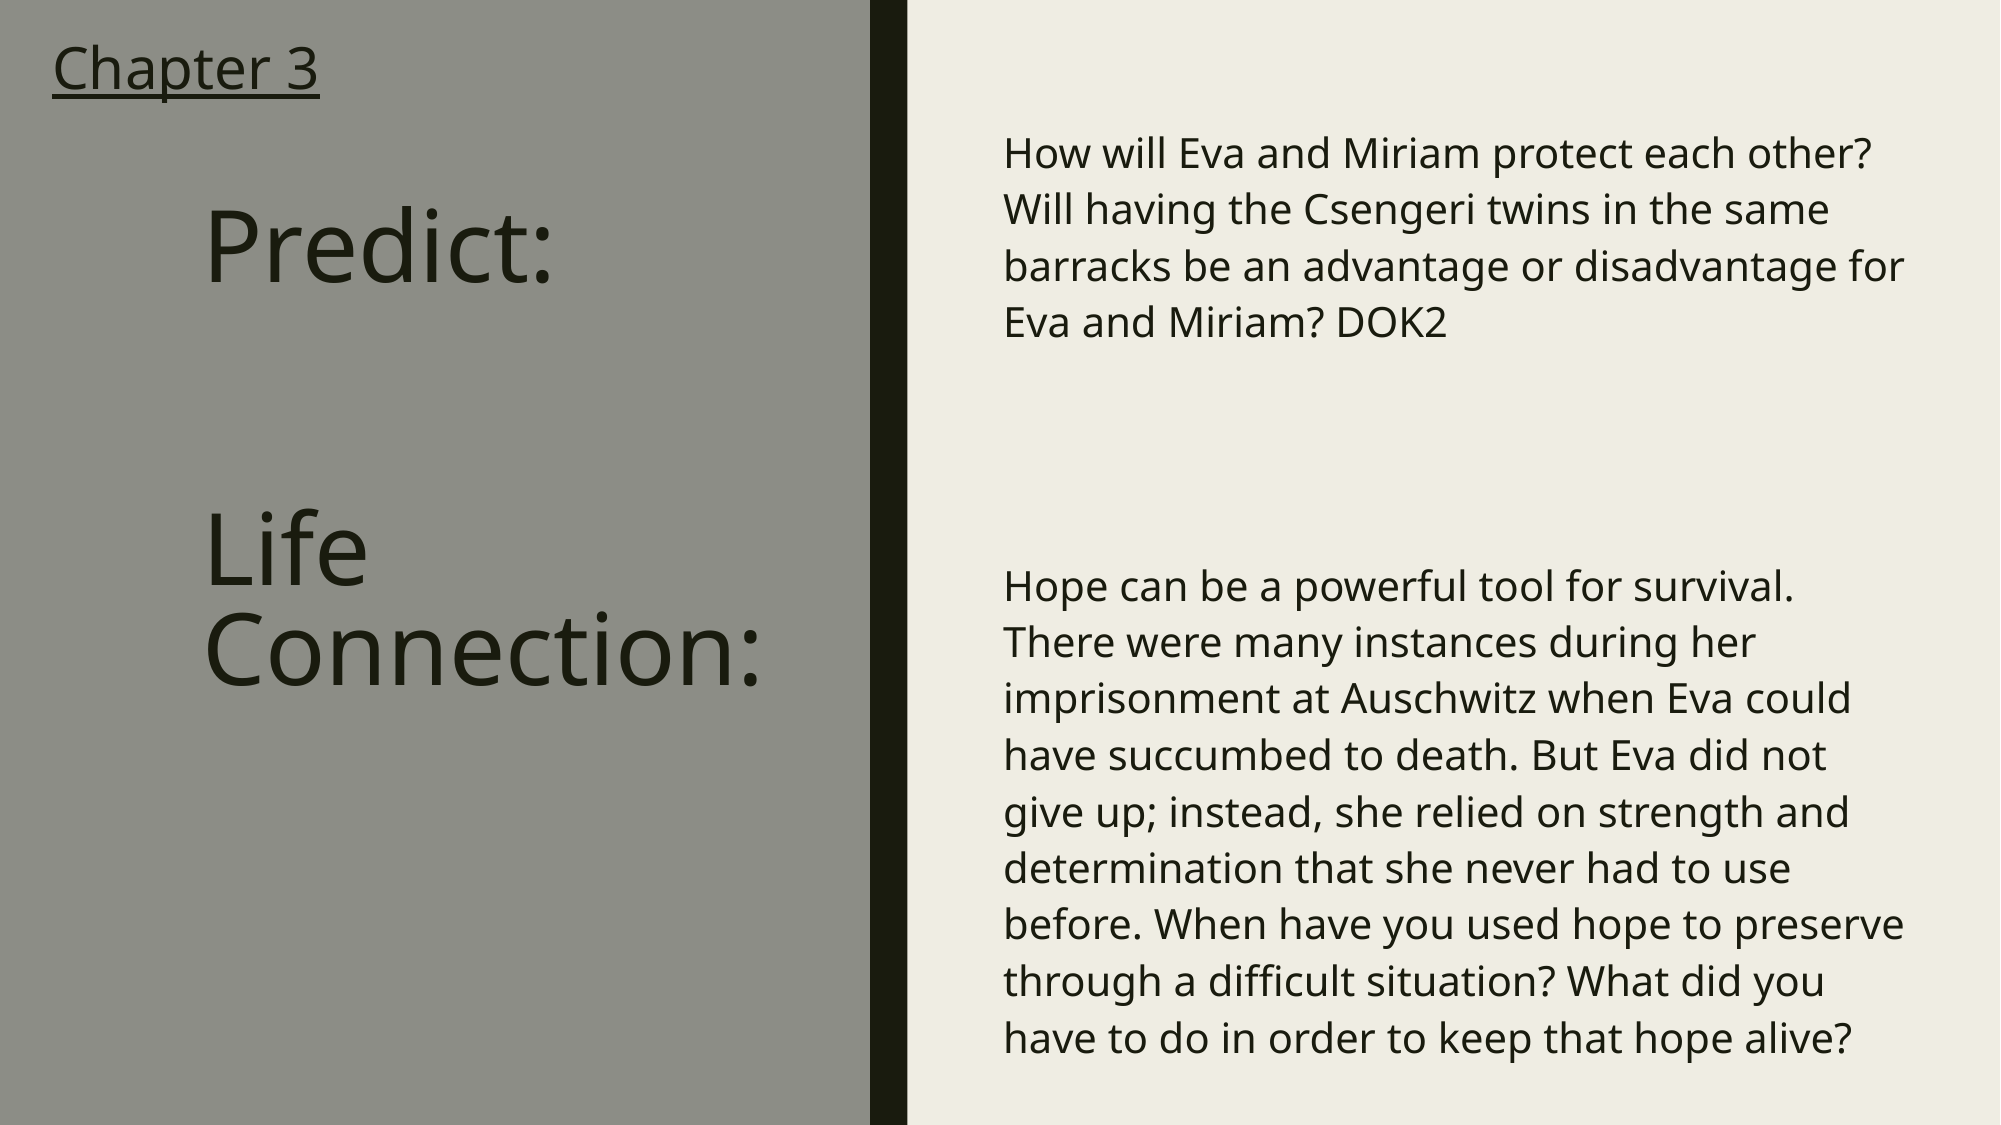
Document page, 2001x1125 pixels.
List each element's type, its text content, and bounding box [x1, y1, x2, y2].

list How will Eva and Miriam protect each other? Will having the Csengeri twins in the same barracks be an advantage or disadvantage for Eva and Miriam? DOK2 Hope can be a powerful tool for survival. There were many instances during her imprisonment at Auschwitz when Eva could have succumbed to death. But Eva did not give up; instead, she relied on strength and determination that she never had to use before. When have you used hope to preserve through a difficult situation? What did you have to do in order to keep that hope alive? [988, 112, 1930, 1012]
title Chapter 3 Predict: Life Connection: [37, 35, 810, 693]
